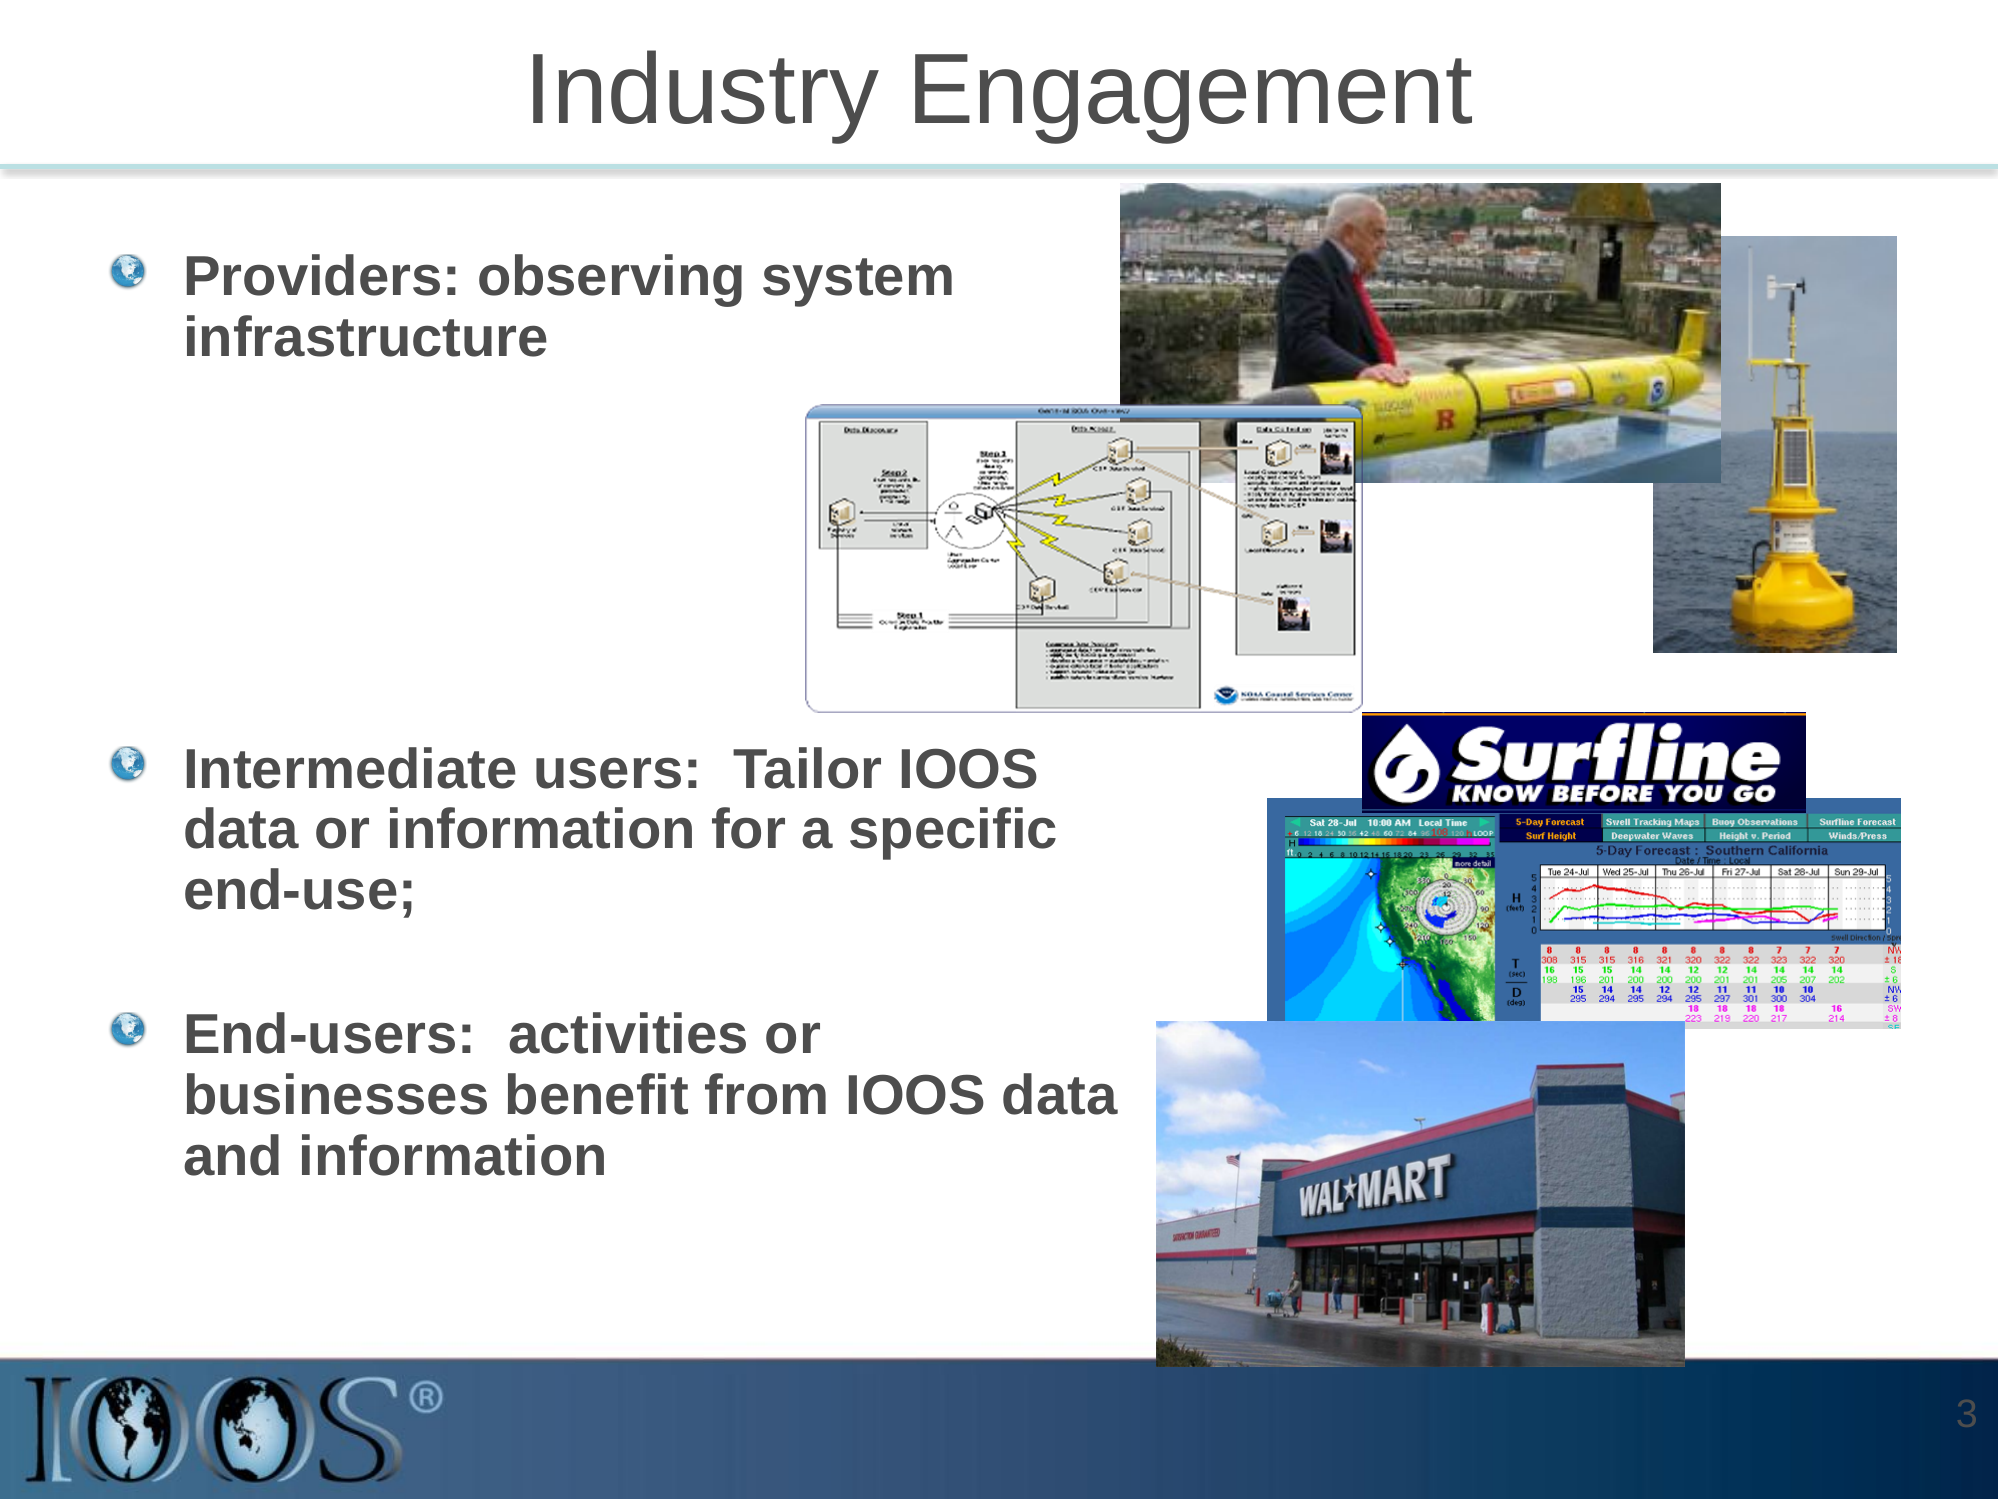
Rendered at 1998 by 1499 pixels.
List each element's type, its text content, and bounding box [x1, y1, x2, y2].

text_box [1267, 712, 1901, 1029]
list Providers: observing system infrastructure Intermediate users: Tailor IOOS data or information for a specific end-use; End-users: activities or businesses benefit from IOOS data and information [88, 236, 1155, 1370]
picture [0, 0, 1998, 164]
picture [0, 169, 1998, 1499]
text_box 3 [1531, 1377, 1998, 1482]
title Industry Engagement [149, 16, 1849, 151]
